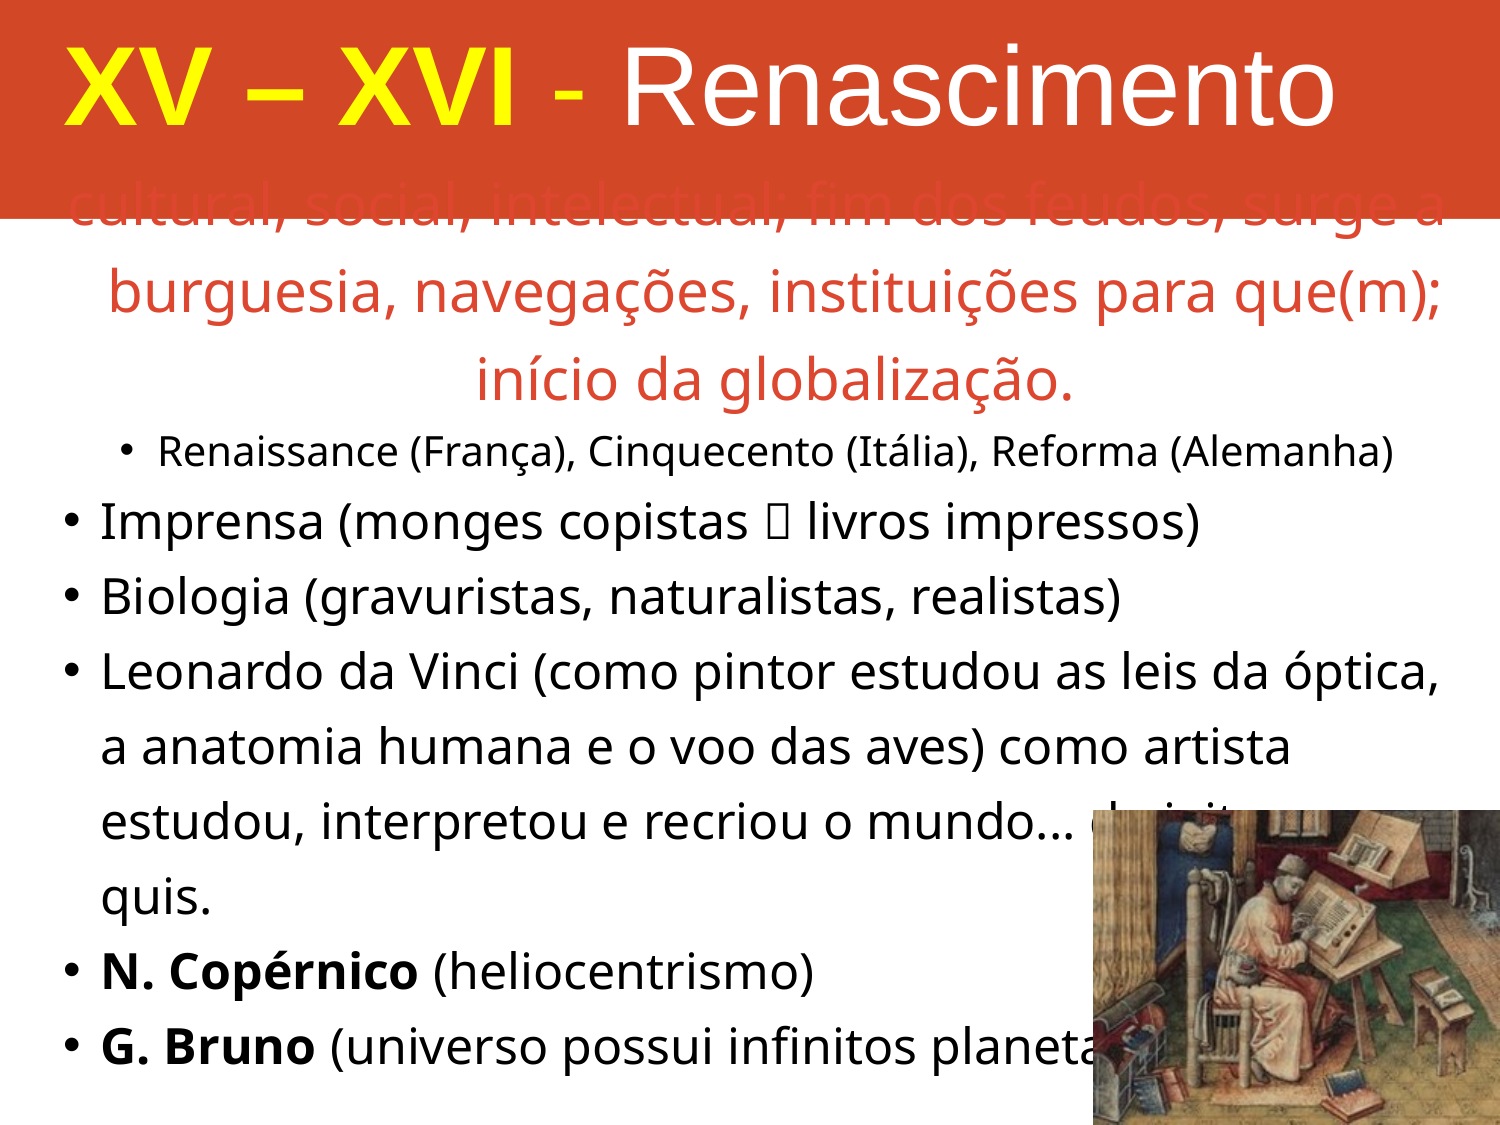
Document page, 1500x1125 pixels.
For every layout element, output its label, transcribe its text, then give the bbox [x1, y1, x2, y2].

list XV – XVI - Renascimento cultural, social, intelectual; fim dos feudos, surge a burguesia, navegações, instituições para que(m); início da globalização. Renaissance (França), Cinquecento (Itália), Reforma (Alemanha) Imprensa (monges copistas  livros impressos) Biologia (gravuristas, naturalistas, realistas) Leonardo da Vinci (como pintor estudou as leis da óptica, a anatomia humana e o voo das aves) como artista estudou, interpretou e recriou o mundo... do jeito que quis. N. Copérnico (heliocentrismo) G. Bruno (universo possui infinitos planetas) [48, 20, 1466, 1049]
picture [1093, 810, 1500, 1125]
